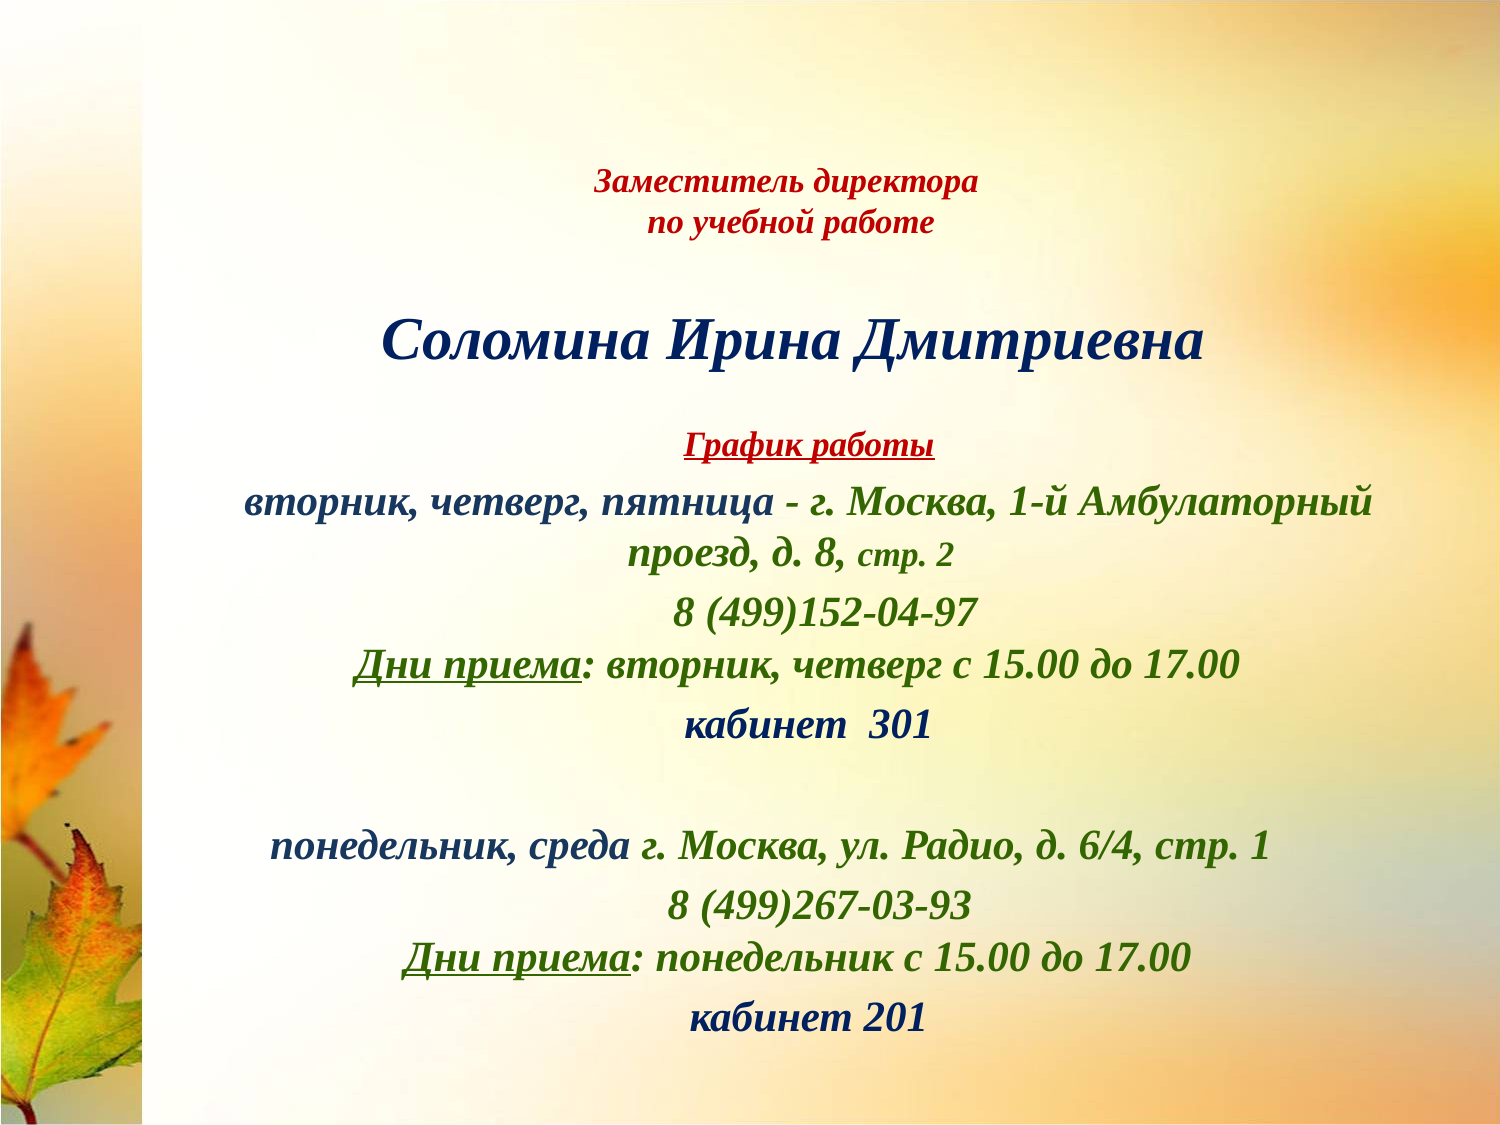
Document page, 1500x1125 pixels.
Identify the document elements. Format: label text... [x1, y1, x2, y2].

picture [0, 0, 1500, 1125]
list Соломина Ирина Дмитриевна График работы вторник, четверг, пятница - г. Москва, 1-й Амбулаторный проезд, д. 8, стр. 2 8 (499)152-04-97 Дни приема: вторник, четверг с 15.00 до 17.00 кабинет 301 понедельник, среда г. Москва, ул. Радио, д. 6/4, стр. 1 8 (499)267-03-93 Дни приема: понедельник с 15.00 до 17.00 кабинет 201 [159, 231, 1459, 1059]
title Заместитель директора по учебной работе [194, 149, 1388, 231]
